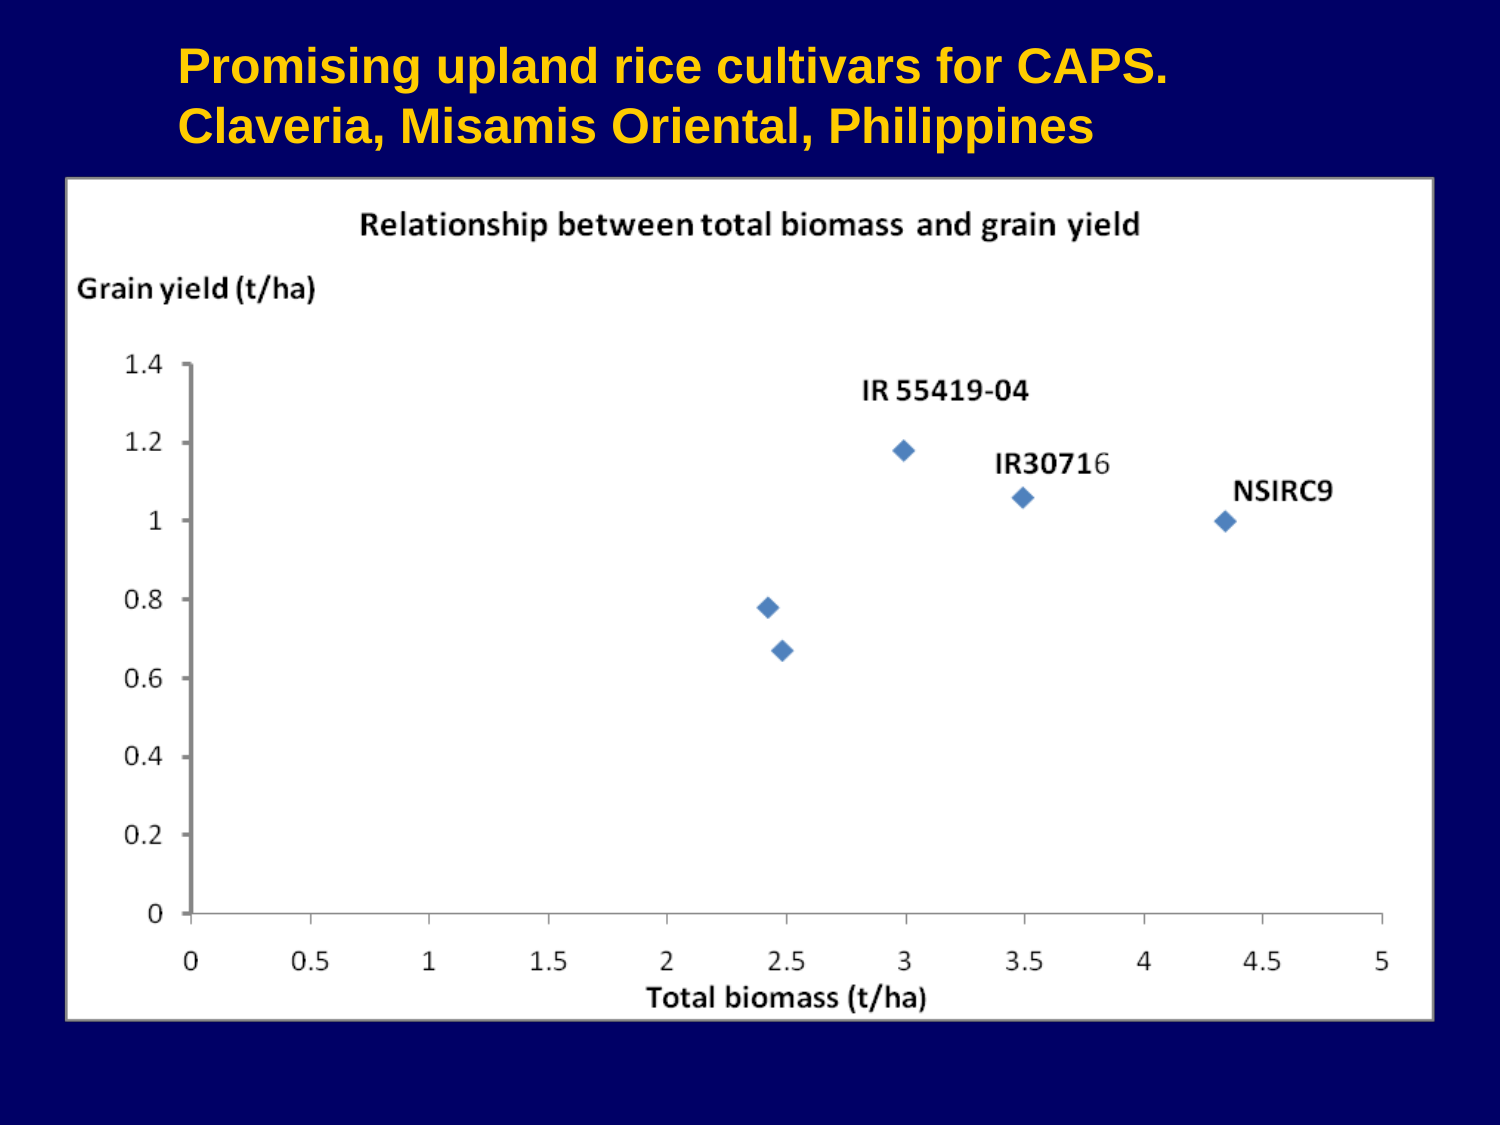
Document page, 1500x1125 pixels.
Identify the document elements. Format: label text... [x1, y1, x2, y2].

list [62, 174, 1438, 1026]
title Promising upland rice cultivars for CAPS. Claveria, Misamis Oriental, Philippines [162, 0, 1401, 173]
